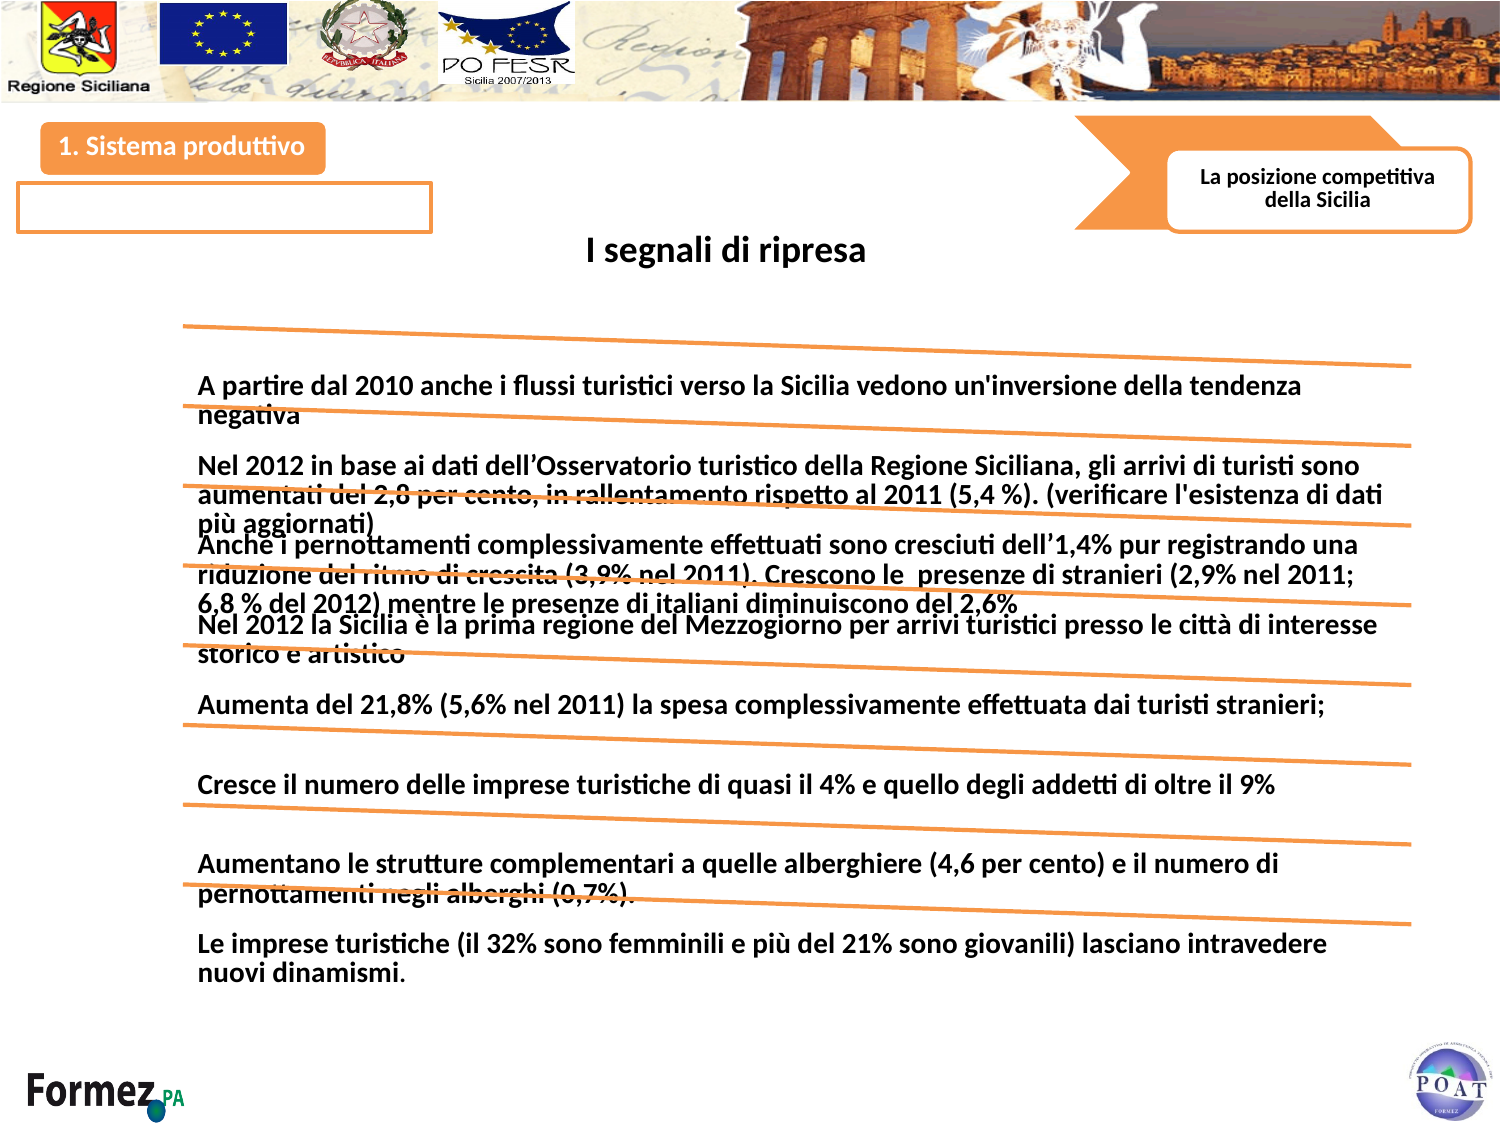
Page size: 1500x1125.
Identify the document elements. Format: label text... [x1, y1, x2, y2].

picture [1, 0, 1500, 103]
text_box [17, 113, 432, 232]
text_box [182, 326, 1412, 965]
text_box I segnali di ripresa [466, 172, 987, 323]
picture [25, 1065, 185, 1125]
picture [1401, 1042, 1500, 1121]
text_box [1068, 113, 1471, 232]
